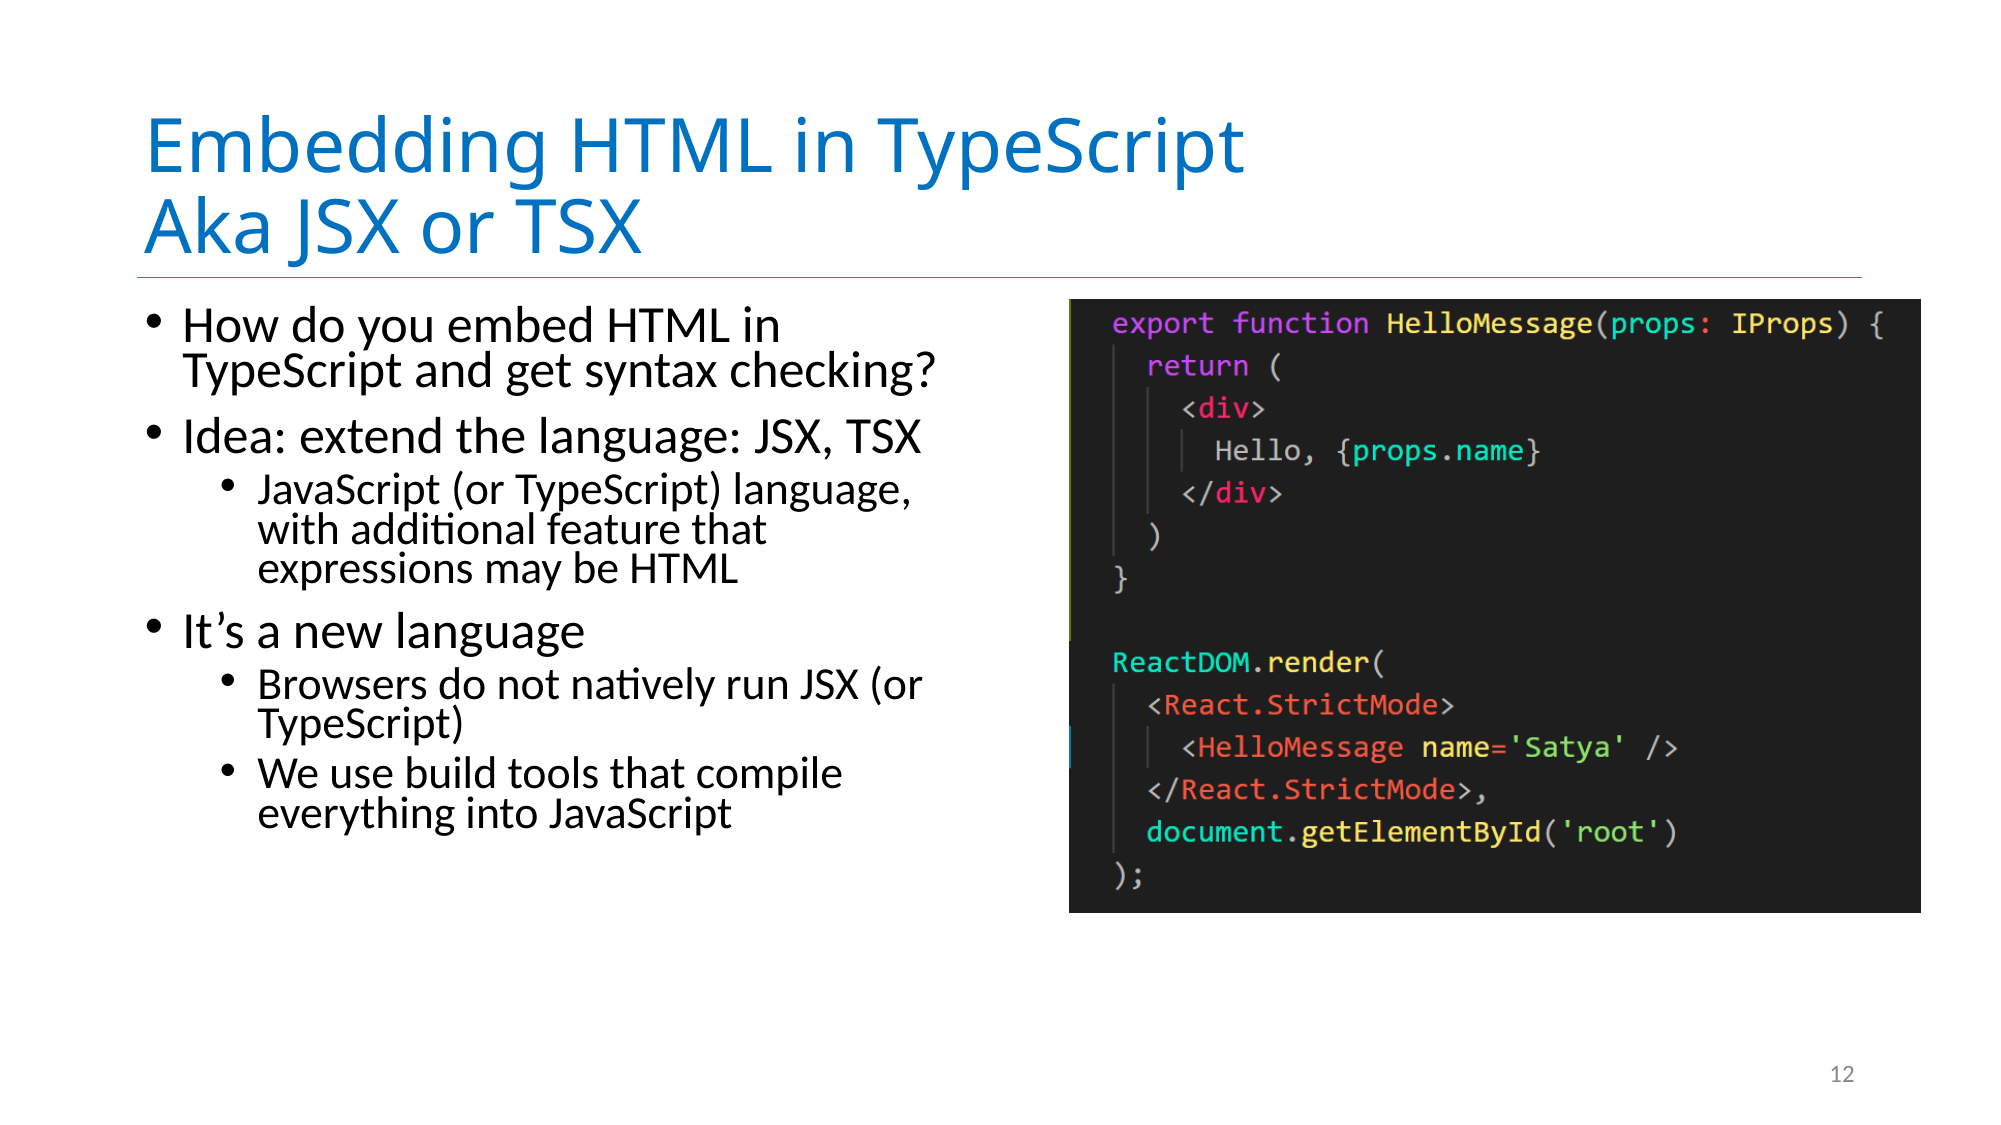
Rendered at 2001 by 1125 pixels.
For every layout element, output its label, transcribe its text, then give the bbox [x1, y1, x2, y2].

list How do you embed HTML in TypeScript and get syntax checking? Idea: extend the language: JSX, TSX JavaScript (or TypeScript) language, with additional feature that expressions may be HTML It’s a new language Browsers do not natively run JSX (or TypeScript) We use build tools that compile everything into JavaScript [136, 298, 988, 1014]
picture [1069, 299, 1921, 913]
slide_number 12 [1819, 1051, 1863, 1094]
title Embedding HTML in TypeScript Aka JSX or TSX [136, 59, 1863, 278]
